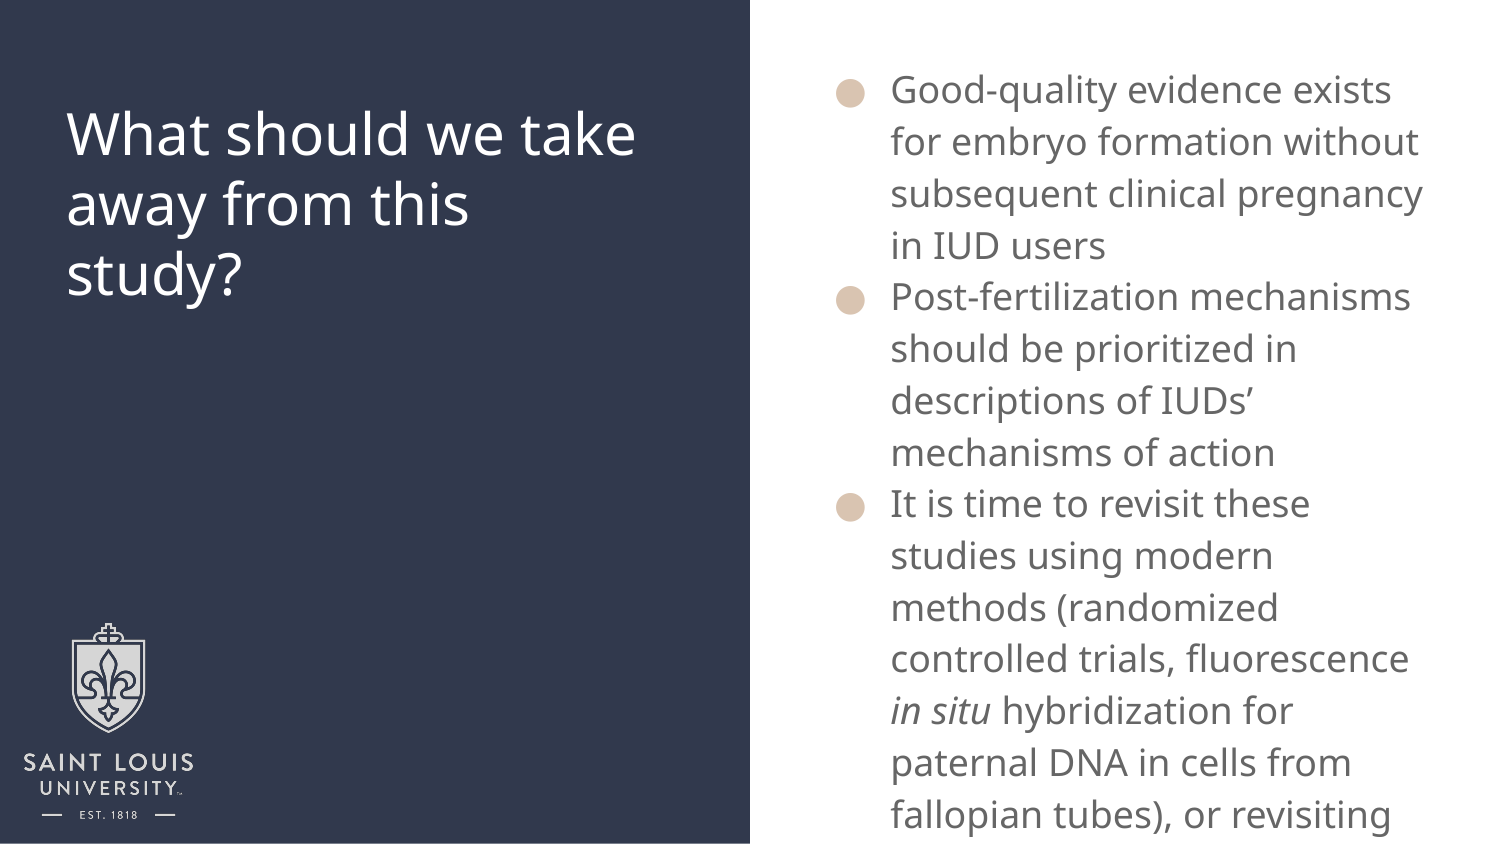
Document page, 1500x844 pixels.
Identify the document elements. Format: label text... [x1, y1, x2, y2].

list Good-quality evidence exists for embryo formation without subsequent clinical pregnancy in IUD users Post-fertilization mechanisms should be prioritized in descriptions of IUDs’ mechanisms of action It is time to revisit these studies using modern methods (randomized controlled trials, fluorescence in situ hybridization for paternal DNA in cells from fallopian tubes), or revisiting Hsp10 or PSBG [800, 44, 1449, 720]
picture [24, 622, 193, 819]
title What should we take away from this study? [51, 82, 659, 419]
